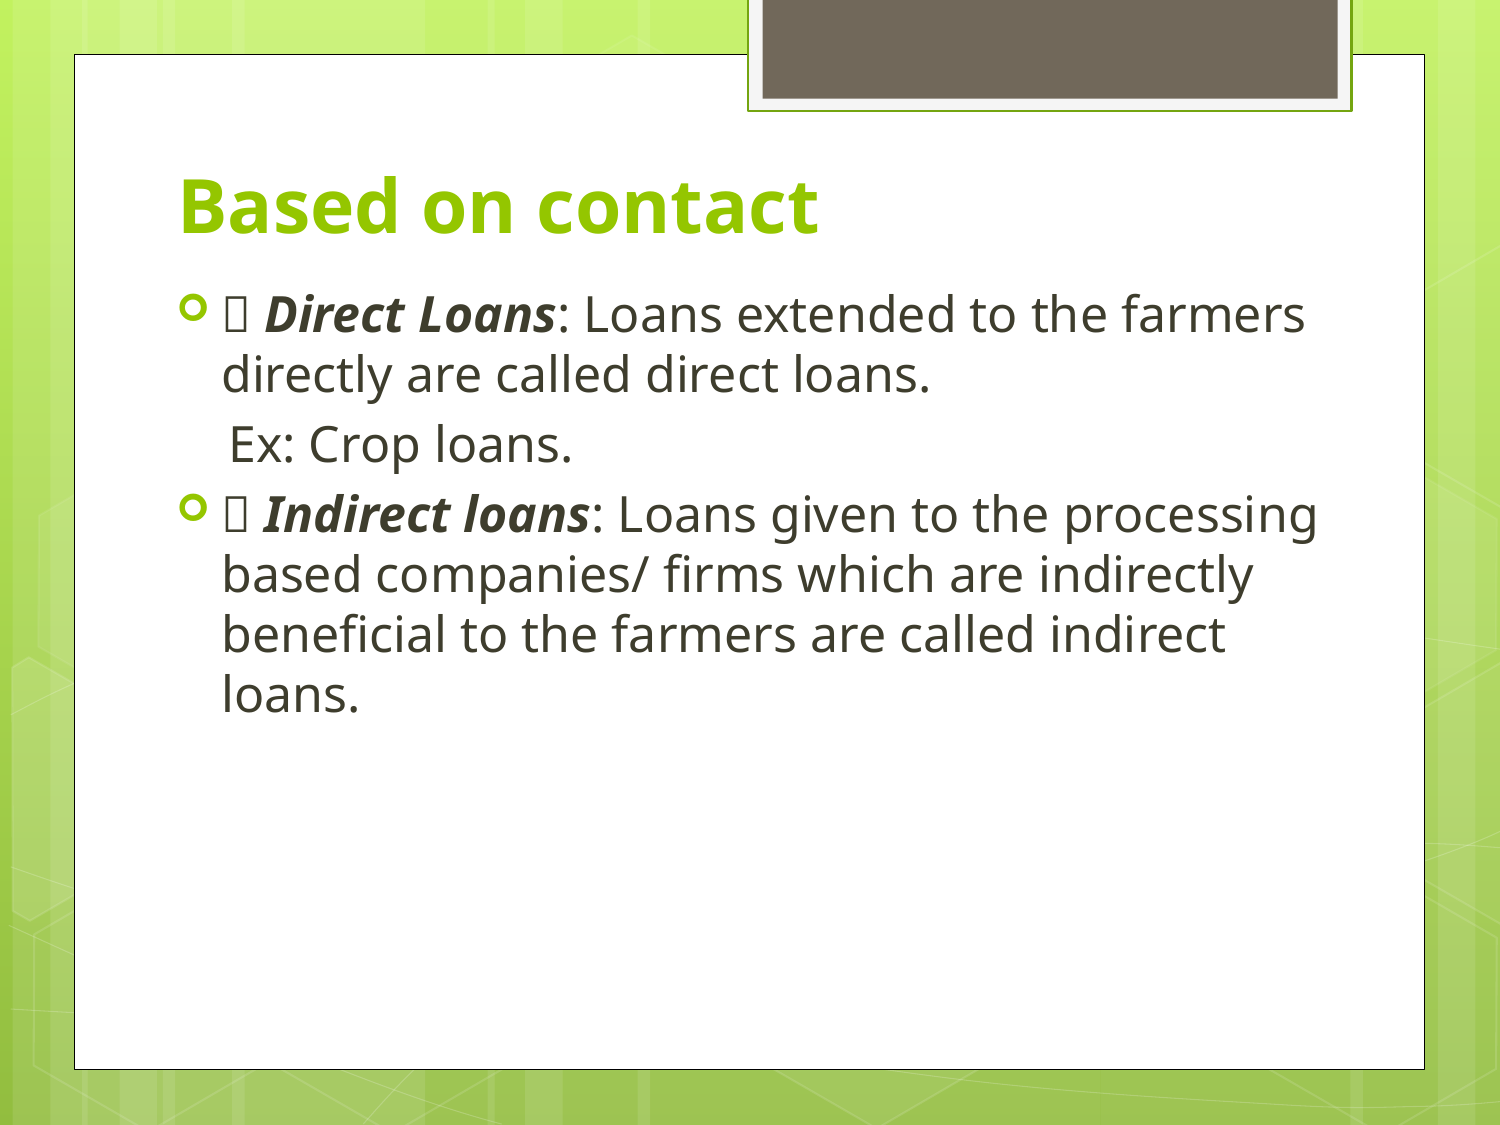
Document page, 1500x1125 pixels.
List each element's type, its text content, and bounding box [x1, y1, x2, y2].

title Based on contact [162, 125, 1315, 257]
list  Direct Loans: Loans extended to the farmers directly are called direct loans. Ex: Crop loans.  Indirect loans: Loans given to the processing based companies/ firms which are indirectly beneficial to the farmers are called indirect loans. [150, 275, 1363, 957]
